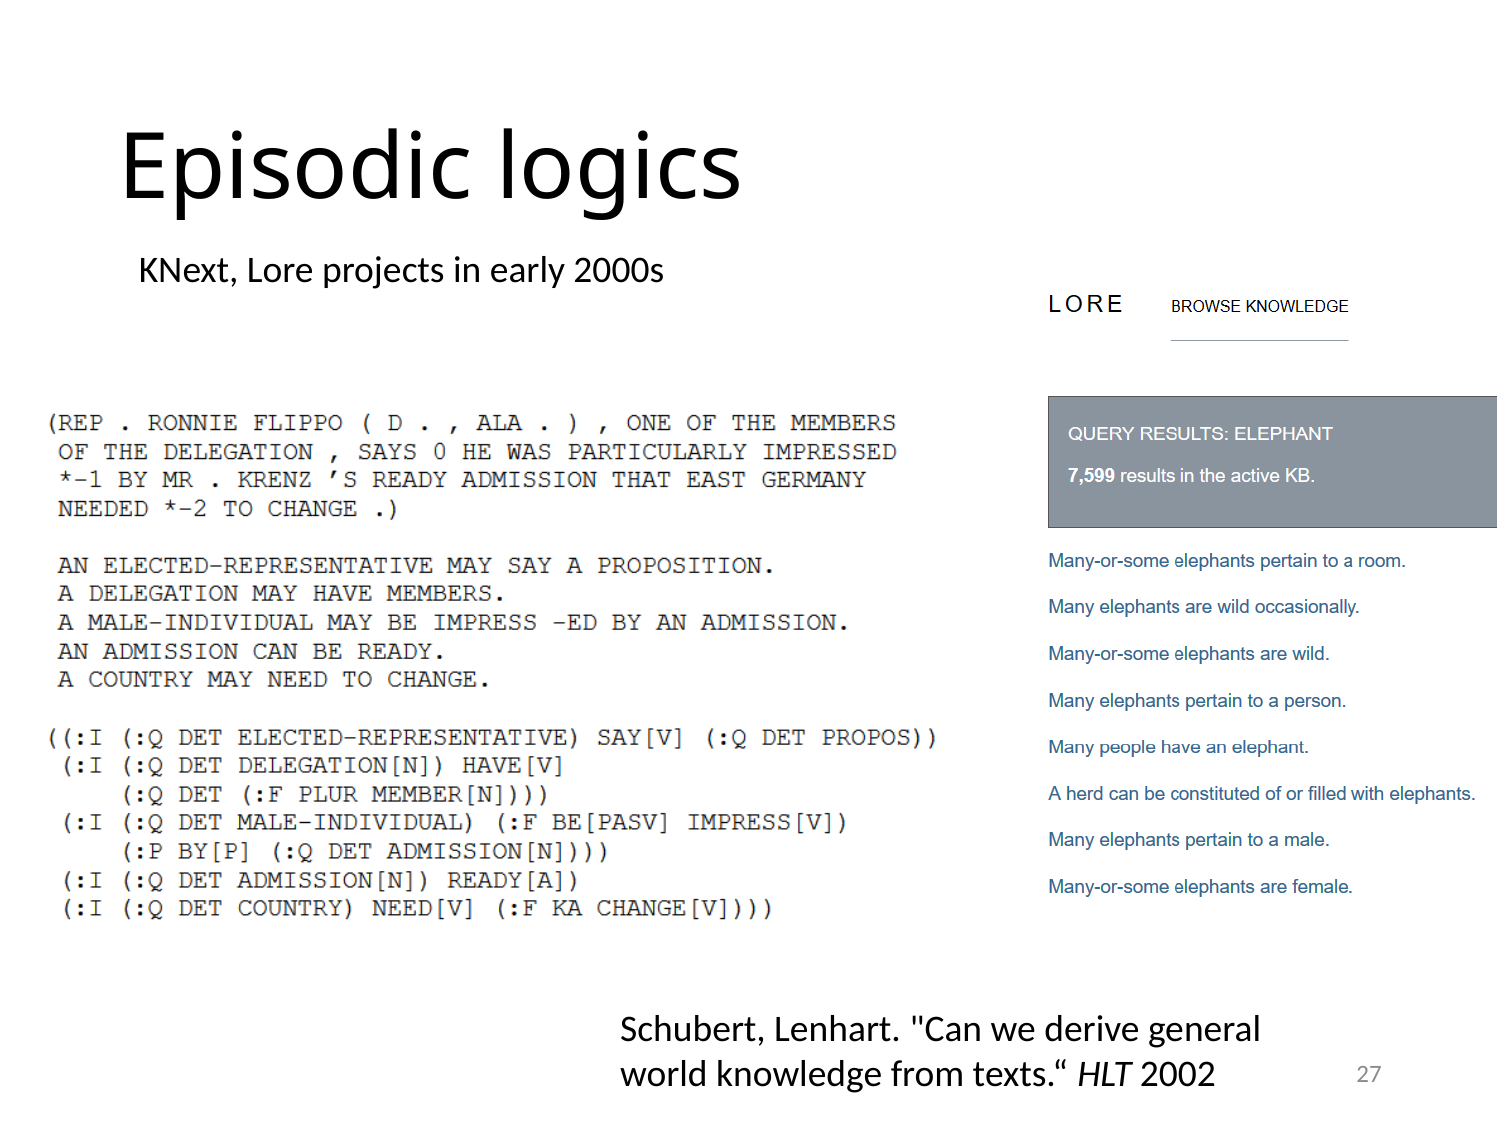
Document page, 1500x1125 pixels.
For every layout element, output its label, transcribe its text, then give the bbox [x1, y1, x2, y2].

text_box KNext, Lore projects in early 2000s [123, 237, 683, 297]
text_box [123, 223, 1037, 324]
text_box Schubert, Lenhart. "Can we derive general world knowledge from texts.“ HLT 2002 [605, 996, 1356, 1102]
title Episodic logics [103, 59, 1397, 278]
slide_number 27 [1059, 1042, 1397, 1103]
picture [31, 405, 965, 937]
picture [1005, 277, 1497, 900]
